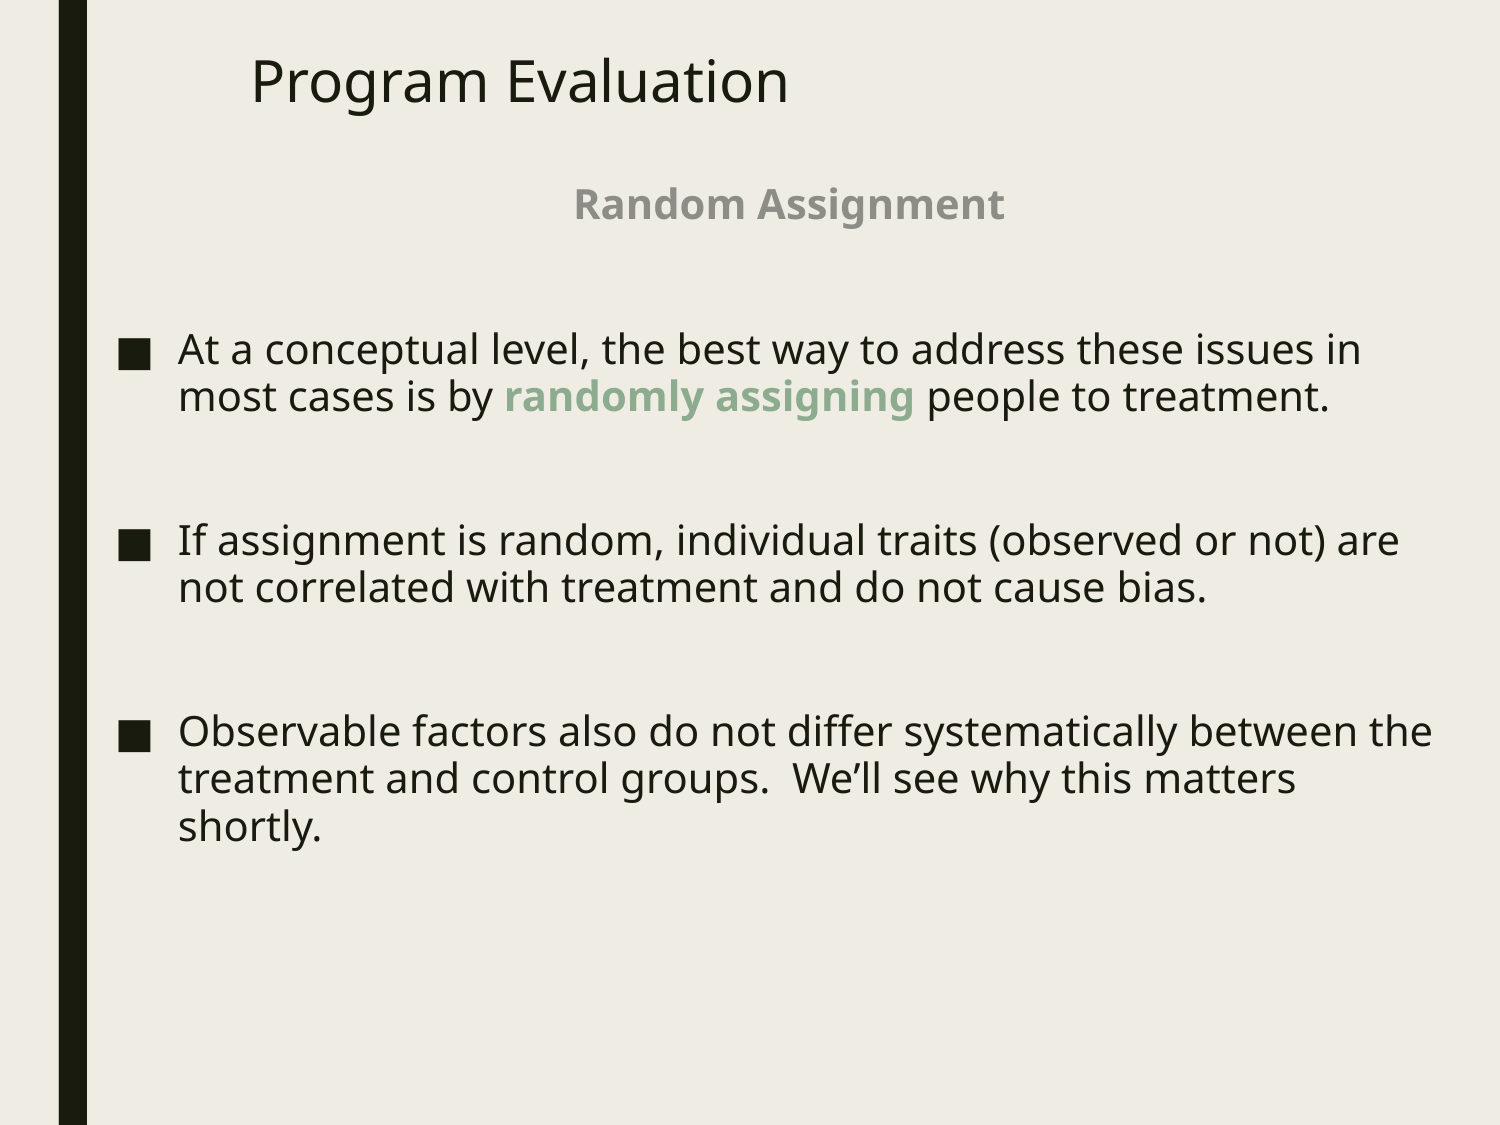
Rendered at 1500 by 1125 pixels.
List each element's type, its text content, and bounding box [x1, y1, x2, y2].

title Program Evaluation [235, 45, 1466, 138]
list Random Assignment At a conceptual level, the best way to address these issues in most cases is by randomly assigning people to treatment. If assignment is random, individual traits (observed or not) are not correlated with treatment and do not cause bias. Observable factors also do not differ systematically between the treatment and control groups. We’ll see why this matters shortly. [99, 174, 1466, 1100]
